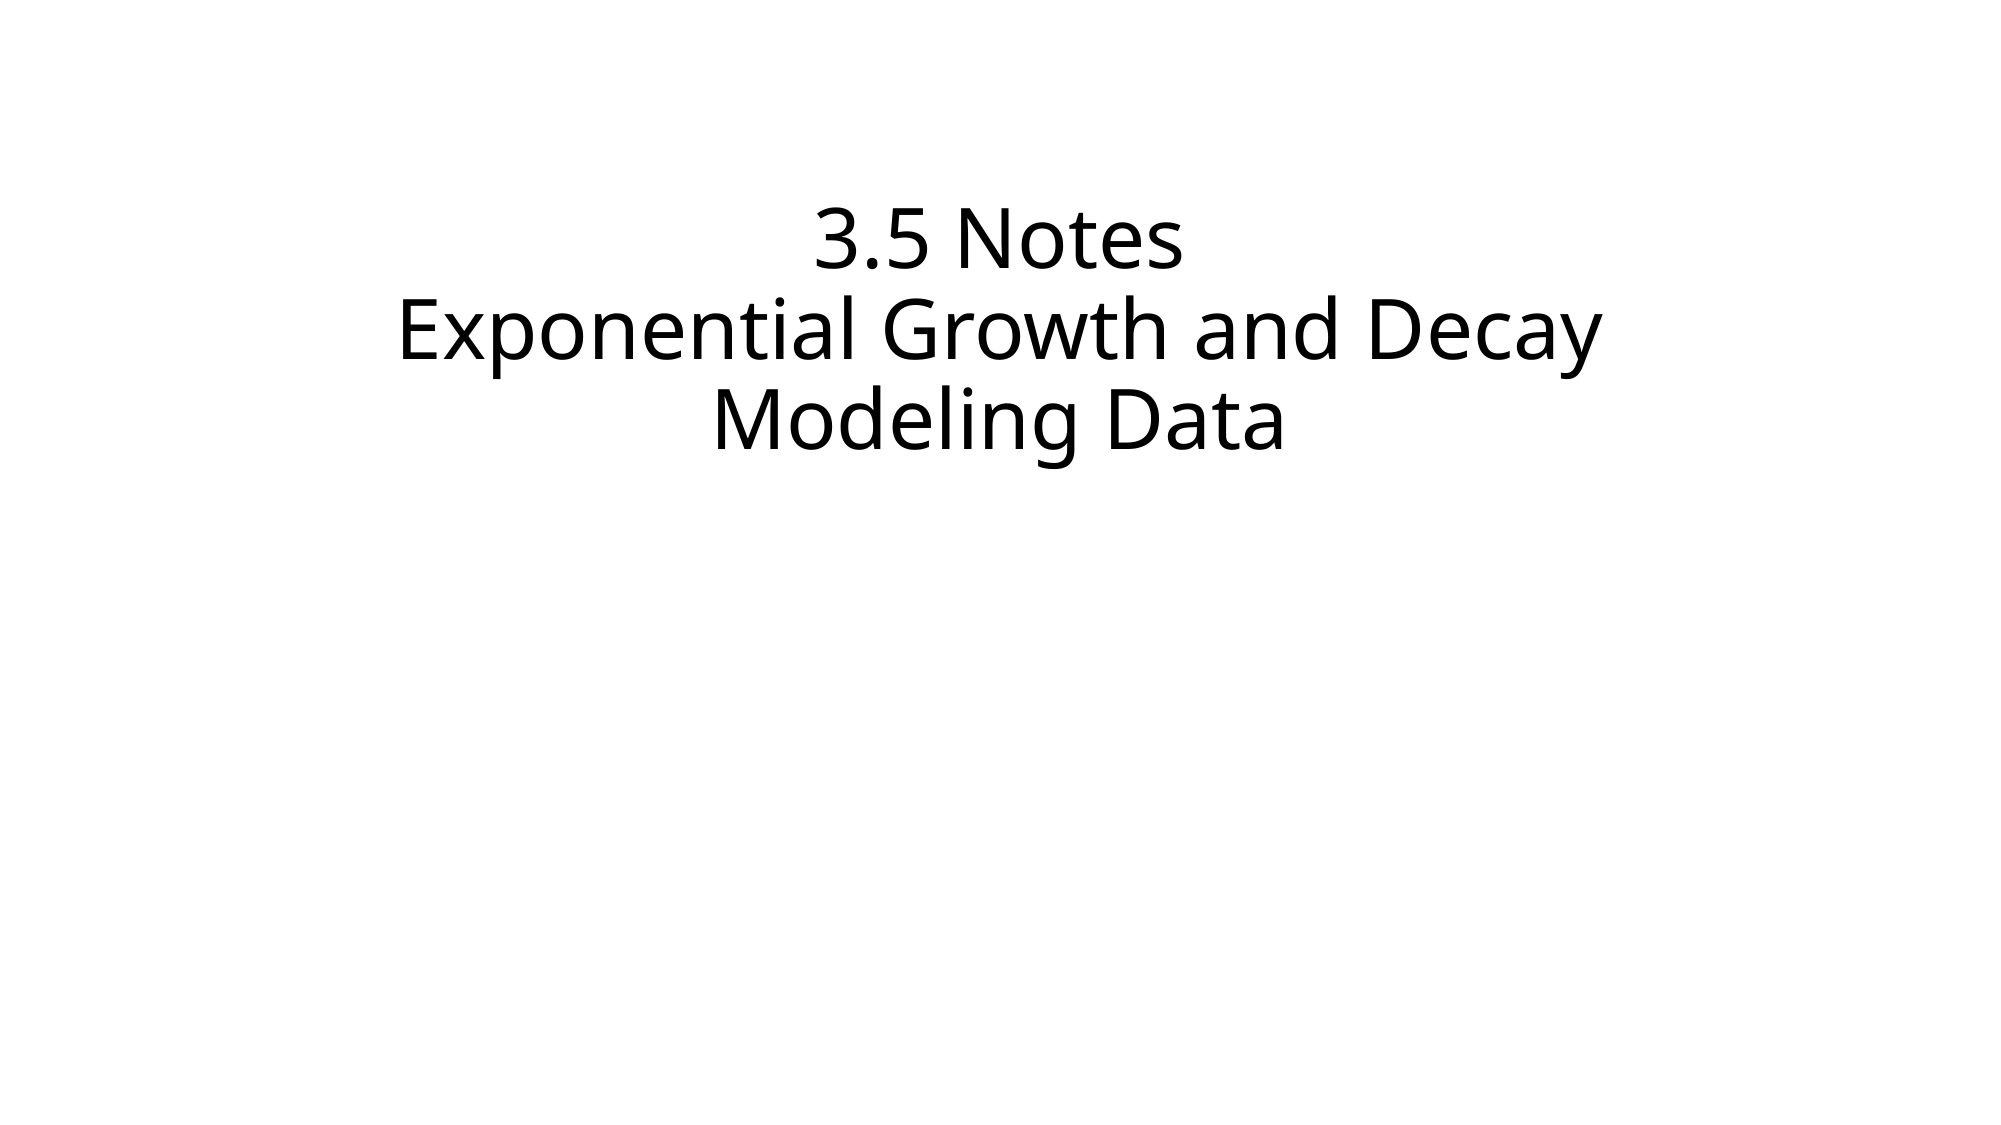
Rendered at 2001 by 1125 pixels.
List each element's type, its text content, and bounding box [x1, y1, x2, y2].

title 3.5 Notes Exponential Growth and Decay Modeling Data [249, 184, 1750, 576]
